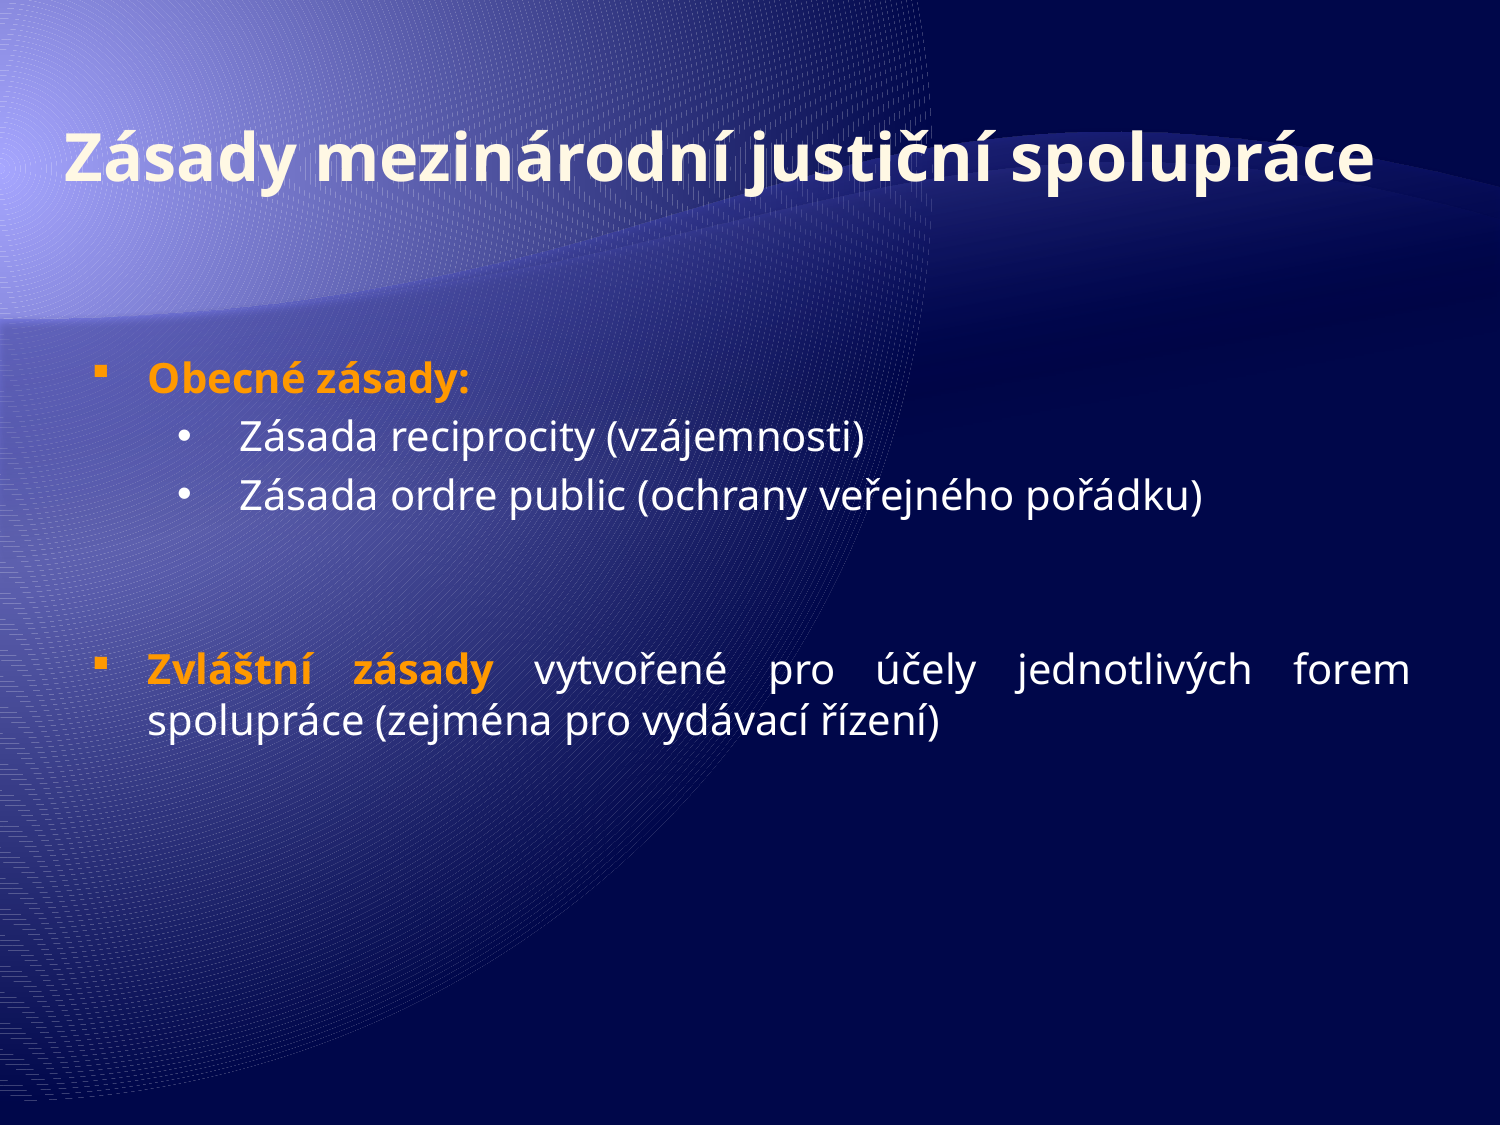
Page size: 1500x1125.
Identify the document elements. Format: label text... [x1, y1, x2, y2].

text_box Obecné zásady: Zásada reciprocity (vzájemnosti) Zásada ordre public (ochrany veřejného pořádku) Zvláštní zásady vytvořené pro účely jednotlivých forem spolupráce (zejména pro vydávací řízení) [76, 290, 1427, 775]
title Zásady mezinárodní justiční spolupráce [64, 90, 1415, 197]
